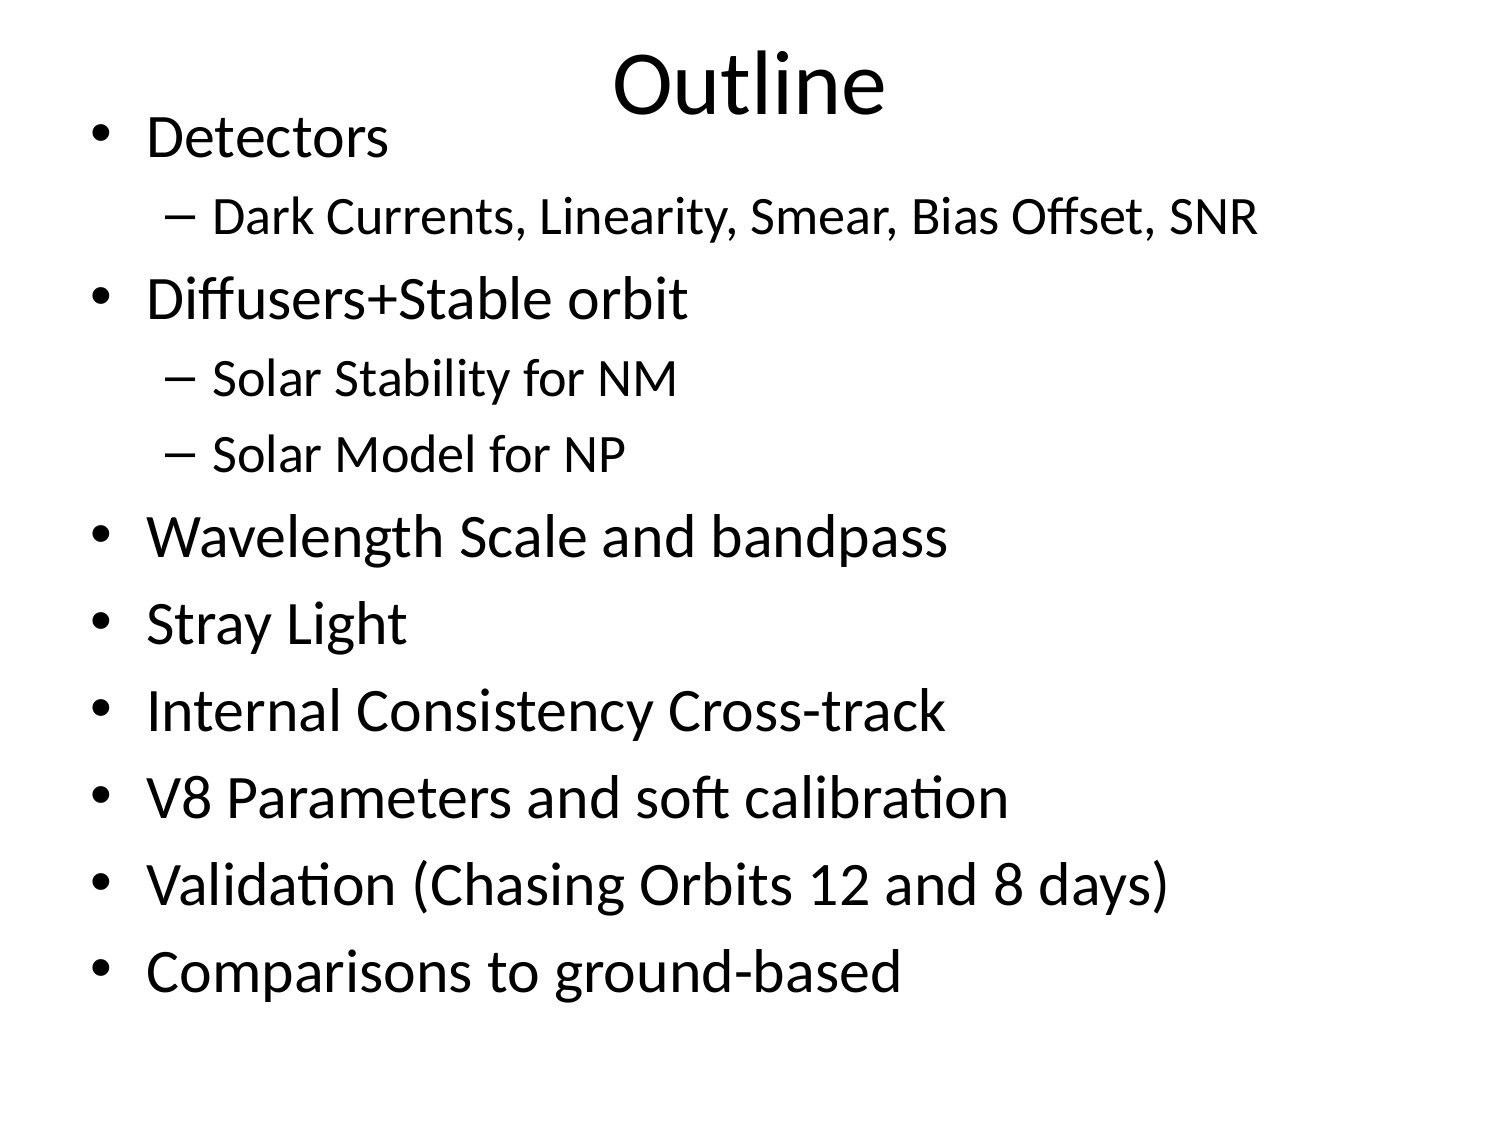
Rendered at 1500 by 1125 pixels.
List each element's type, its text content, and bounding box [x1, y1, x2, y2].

list Detectors Dark Currents, Linearity, Smear, Bias Offset, SNR Diffusers+Stable orbit Solar Stability for NM Solar Model for NP Wavelength Scale and bandpass Stray Light Internal Consistency Cross-track V8 Parameters and soft calibration Validation (Chasing Orbits 12 and 8 days) Comparisons to ground-based [75, 87, 1425, 1013]
title Outline [75, 12, 1425, 87]
